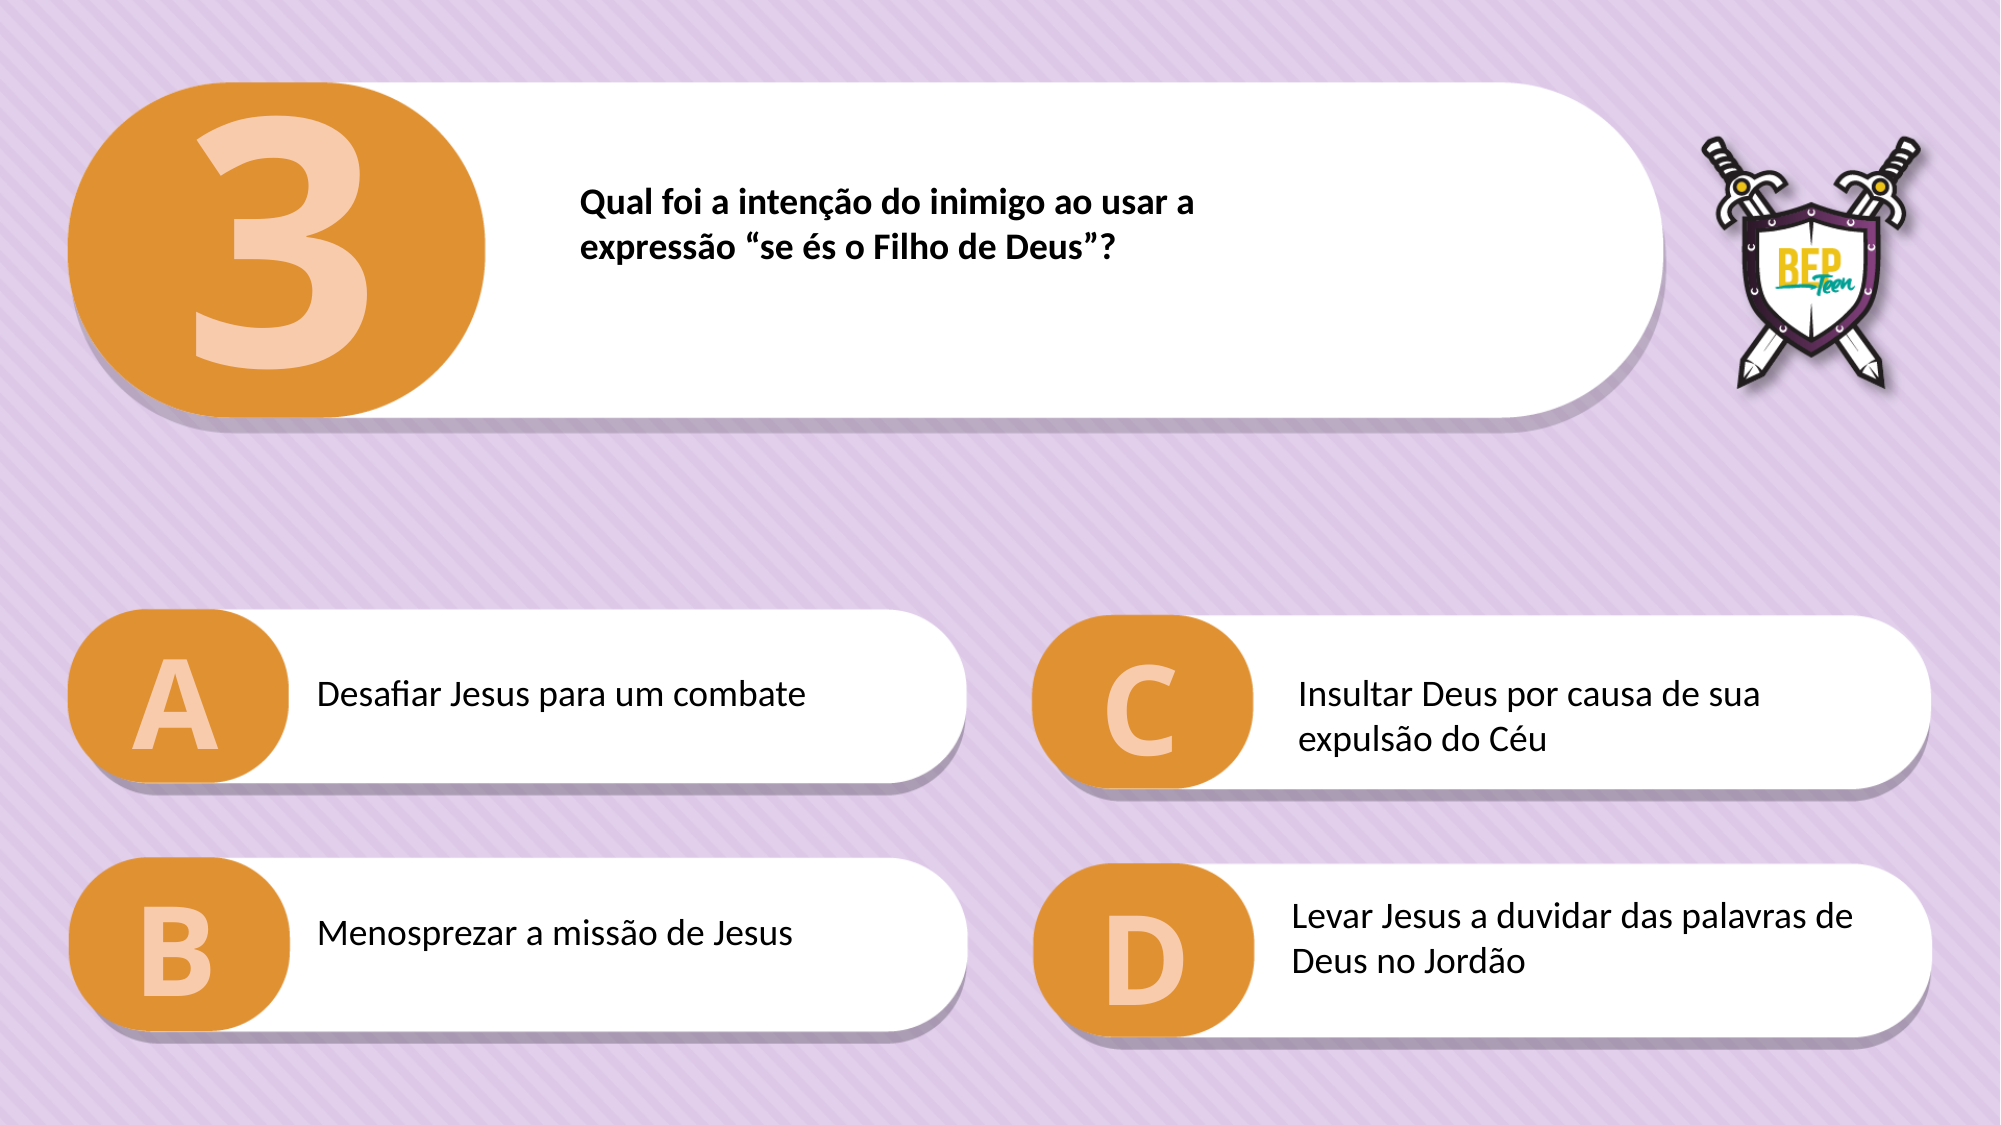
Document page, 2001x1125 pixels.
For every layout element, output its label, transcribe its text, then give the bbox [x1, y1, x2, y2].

picture [0, 0, 2001, 1125]
text_box Insultar Deus por causa de sua expulsão do Céu [1283, 661, 1867, 767]
text_box Levar Jesus a duvidar das palavras de Deus no Jordão [1276, 883, 1873, 988]
text_box Desafiar Jesus para um combate [302, 661, 901, 722]
text_box Menosprezar a missão de Jesus [302, 900, 925, 961]
text_box 3 [168, 13, 308, 443]
text_box B [106, 864, 245, 1029]
text_box A [106, 616, 245, 782]
text_box Qual foi a intenção do inimigo ao usar a expressão “se és o Filho de Deus”? [565, 169, 1659, 275]
text_box D [1075, 872, 1214, 1038]
text_box C [1071, 622, 1210, 788]
